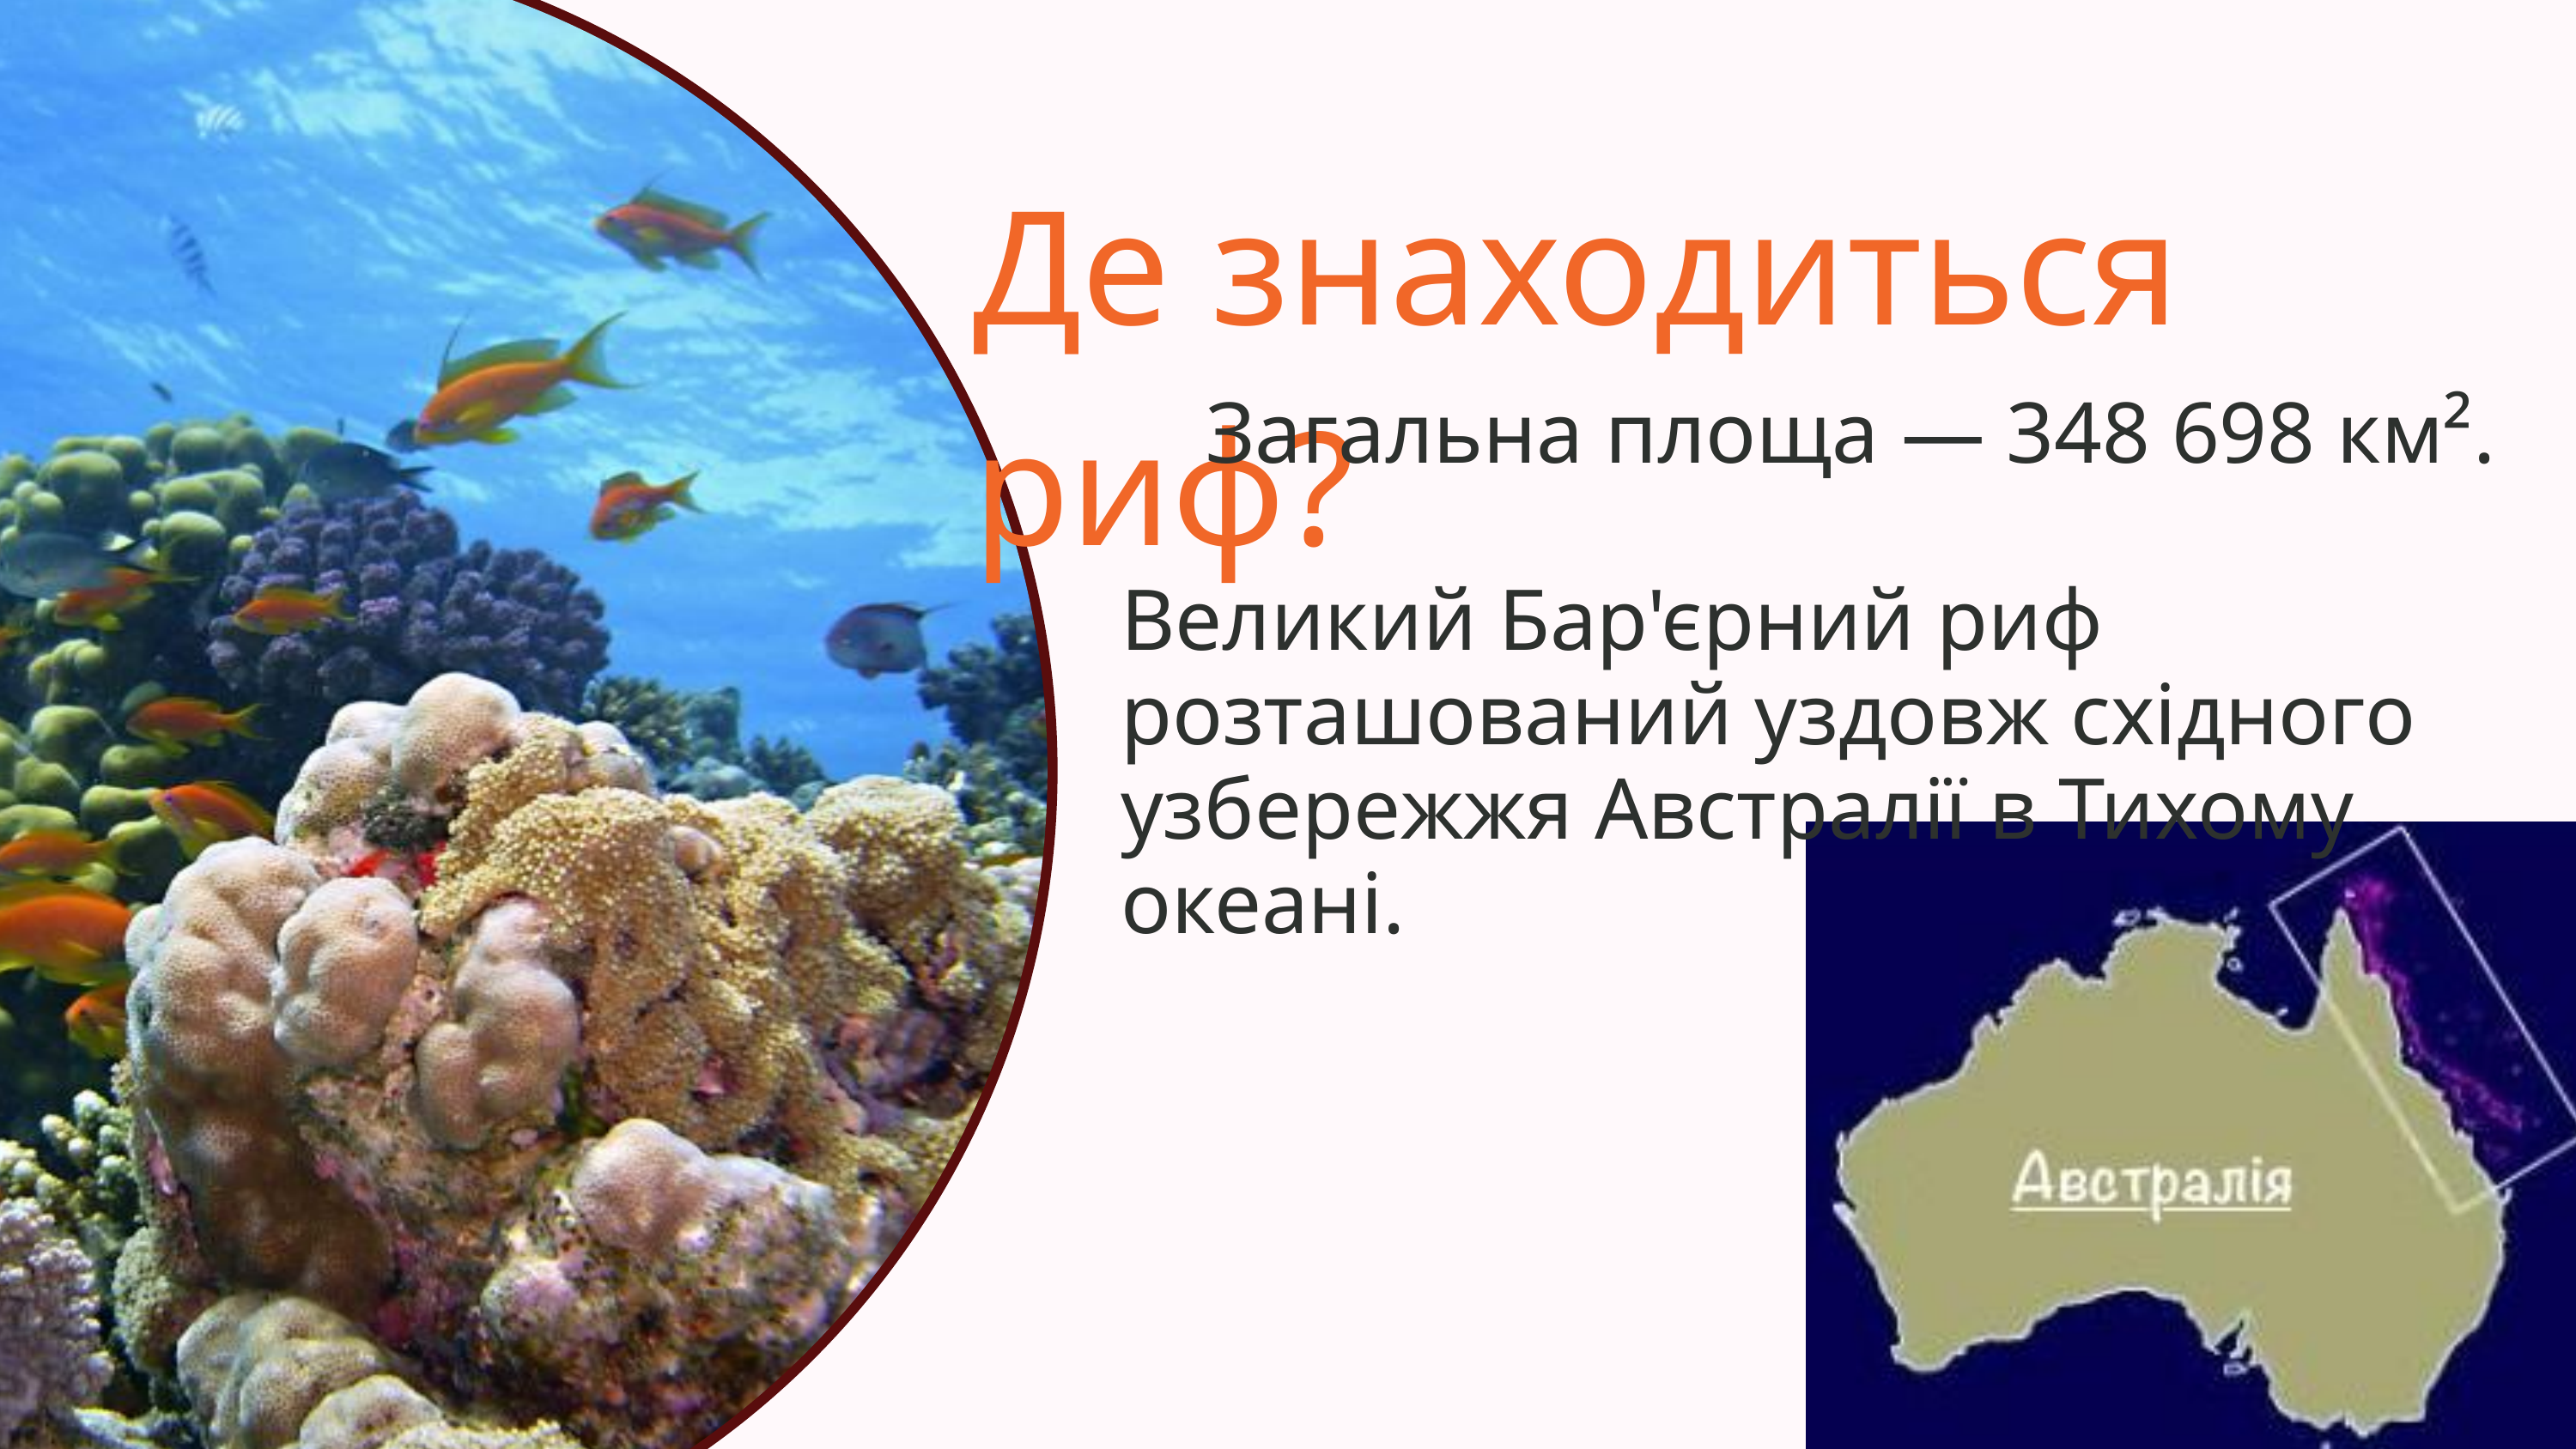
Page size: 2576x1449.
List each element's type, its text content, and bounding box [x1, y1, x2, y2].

text_box [1805, 822, 2576, 1449]
text_box Загальна площа — 348 698 км². [1206, 385, 2576, 480]
text_box Де знаходиться риф? [1059, 136, 2576, 798]
text_box Великий Бар'єрний риф розташований уздовж східного узбережжя Австралії в Тихому океані. [1121, 572, 2491, 1046]
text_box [0, 0, 1054, 1449]
